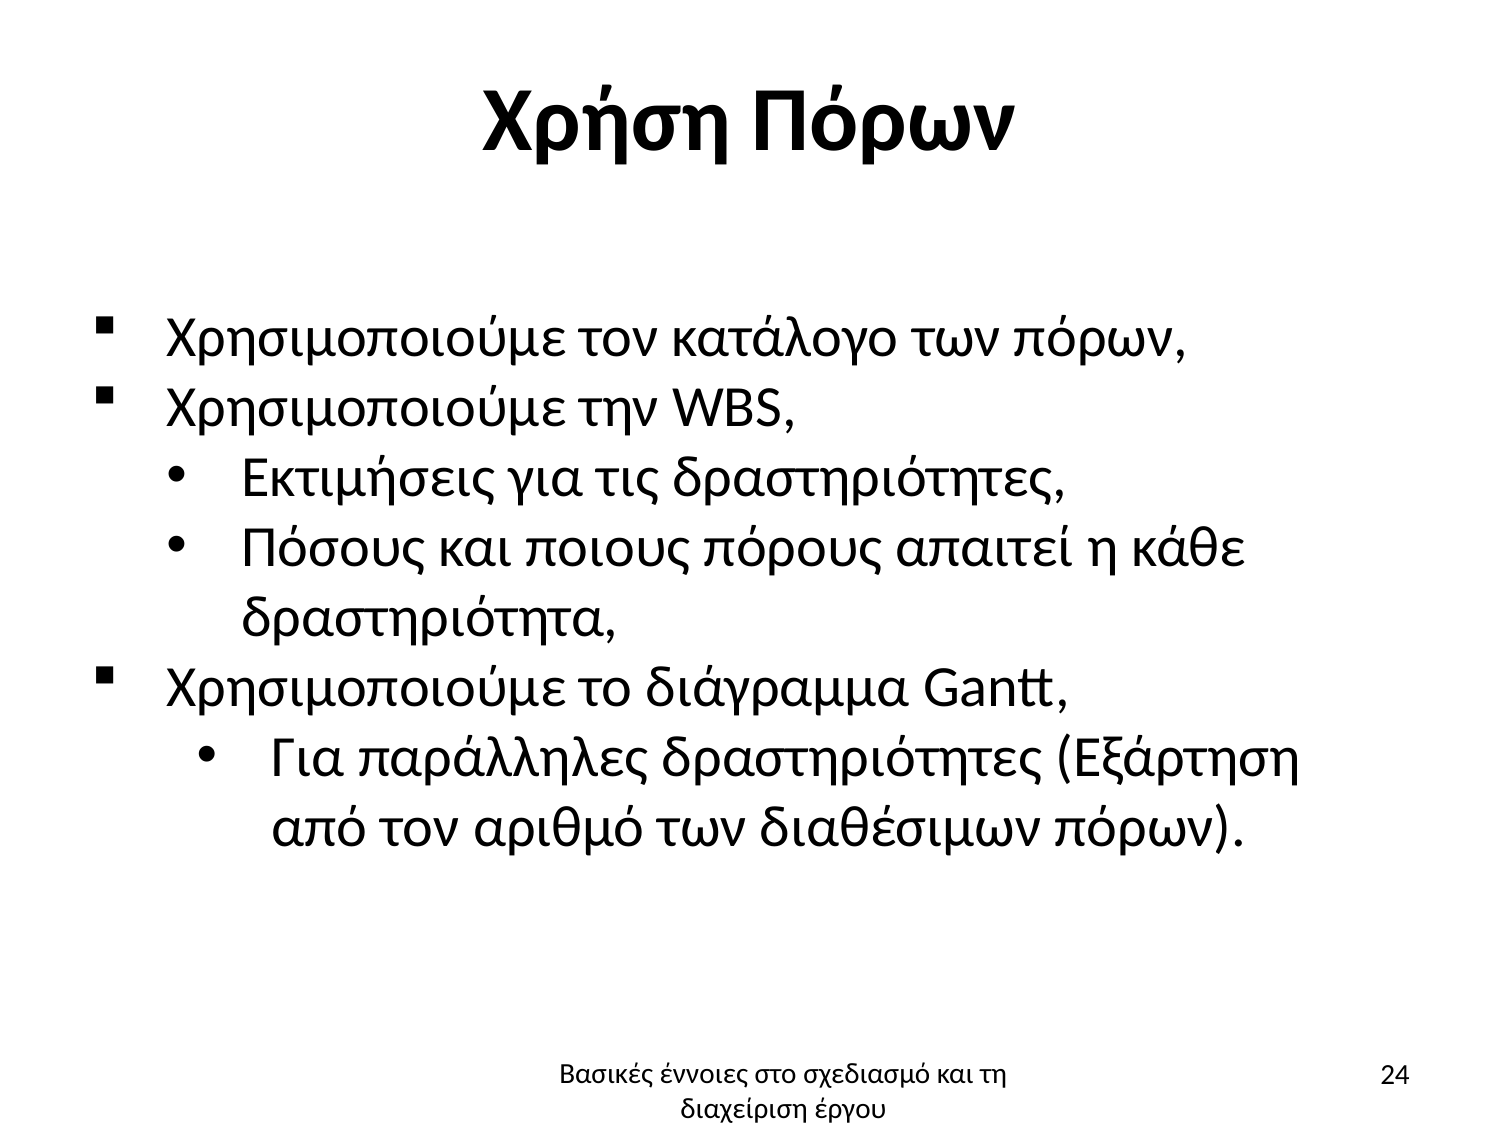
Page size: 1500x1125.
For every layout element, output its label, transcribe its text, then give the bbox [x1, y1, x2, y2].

text_box Βασικές έννοιες στο σχεδιασμό και τη διαχείριση έργου [521, 1046, 1046, 1125]
text_box Χρησιμοποιούμε τον κατάλογο των πόρων, Χρησιμοποιούμε την WBS, Εκτιμήσεις για τις δραστηριότητες, Πόσους και ποιους πόρους απαιτεί η κάθε δραστηριότητα, Χρησιμοποιούμε το διάγραμμα Gantt, Για παράλληλες δραστηριότητες (Εξάρτηση από τον αριθμό των διαθέσιμων πόρων). [76, 290, 1424, 866]
slide_number 24 [1074, 1042, 1425, 1103]
title Χρήση Πόρων [75, 19, 1425, 209]
